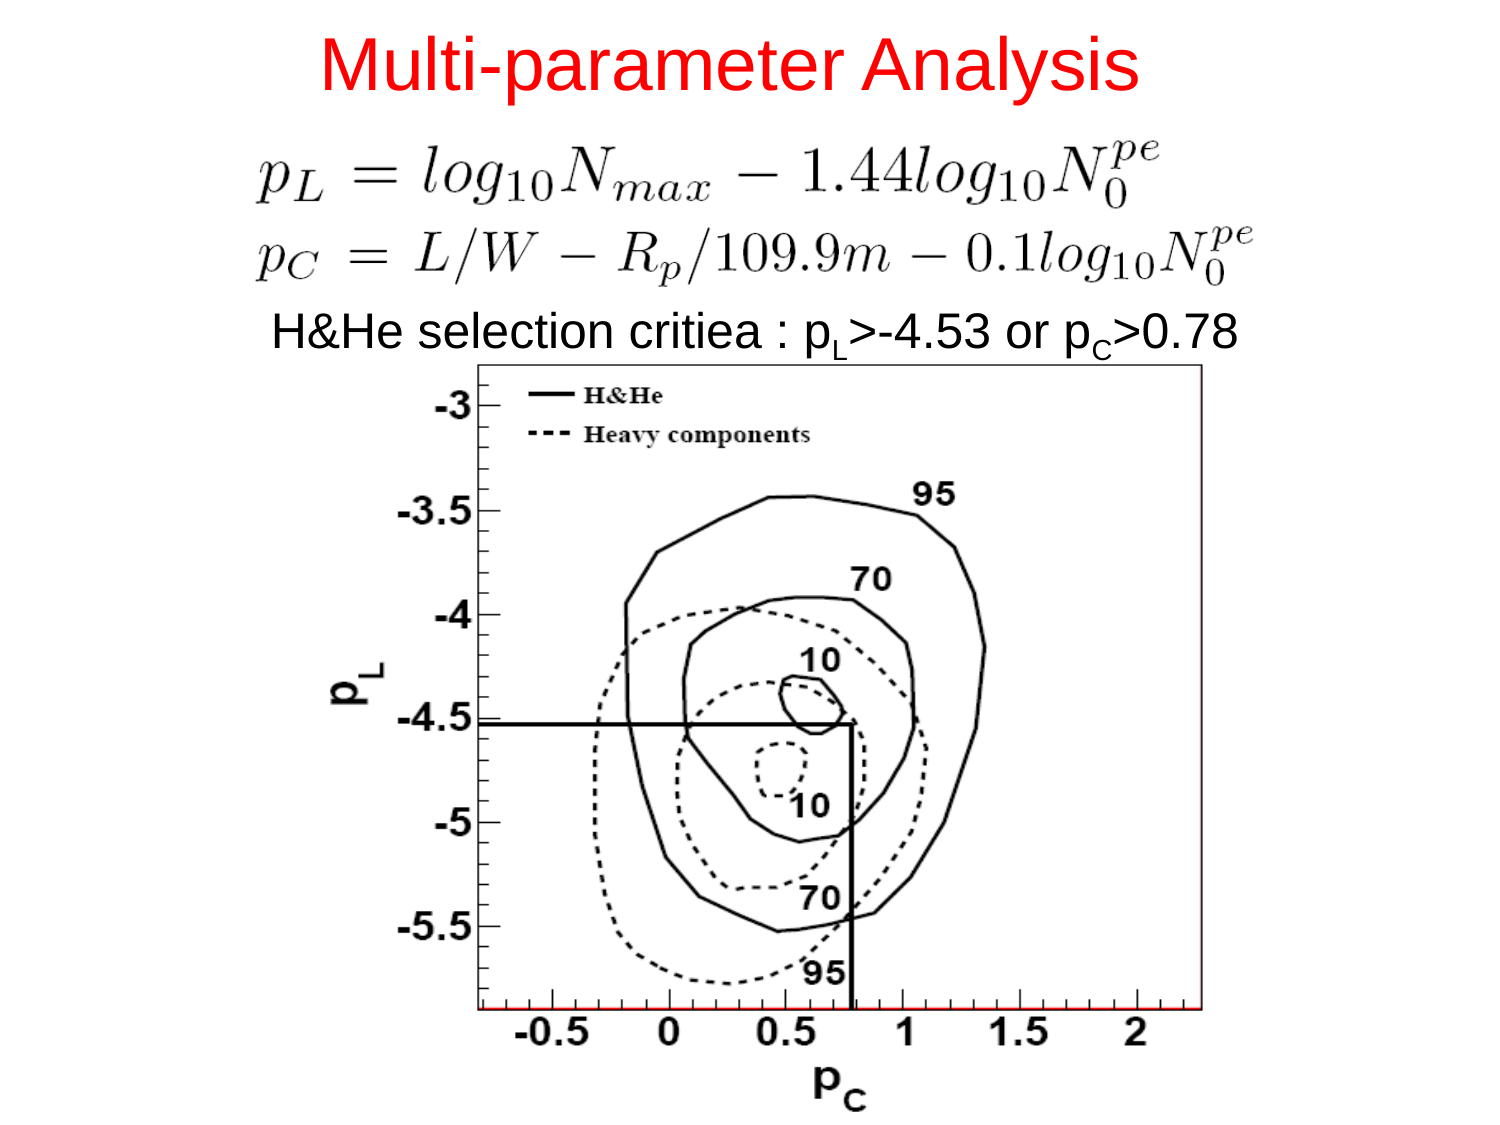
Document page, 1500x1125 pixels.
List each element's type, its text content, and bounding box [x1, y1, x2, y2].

picture [253, 219, 1259, 292]
picture [324, 340, 1231, 1125]
text_box H&He selection critiea : pL>-4.53 or pC>0.78 [256, 290, 1269, 374]
text_box Multi-parameter Analysis [304, 7, 1157, 113]
picture [241, 136, 1164, 211]
